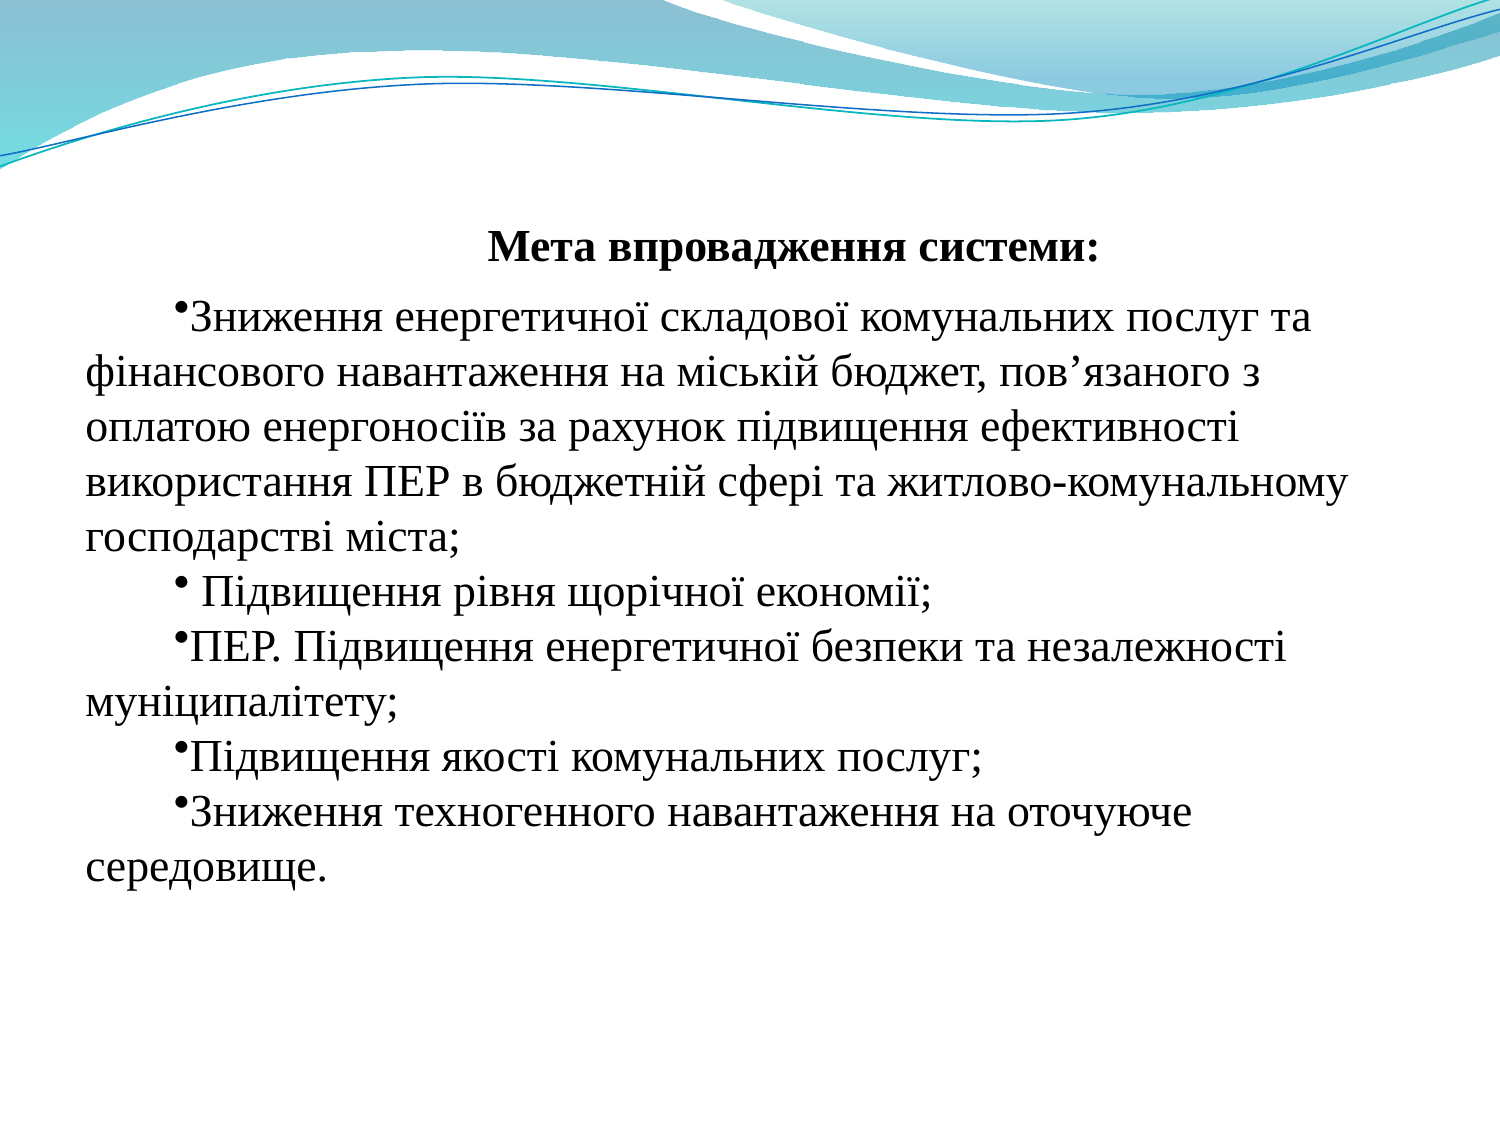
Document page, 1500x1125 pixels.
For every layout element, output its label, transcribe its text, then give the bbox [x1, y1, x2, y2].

text_box Мета впровадження системи: Зниження енергетичної складової комунальних послуг та фінансового навантаження на міській бюджет, пов’язаного з оплатою енергоносіїв за рахунок підвищення ефективності використання ПЕР в бюджетній сфері та житлово-комунальному господарстві міста; Підвищення рівня щорічної економії; ПЕР. Підвищення енергетичної безпеки та незалежності муніципалітету; Підвищення якості комунальних послуг; Зниження техногенного навантаження на оточуюче середовище. [70, 97, 1430, 943]
